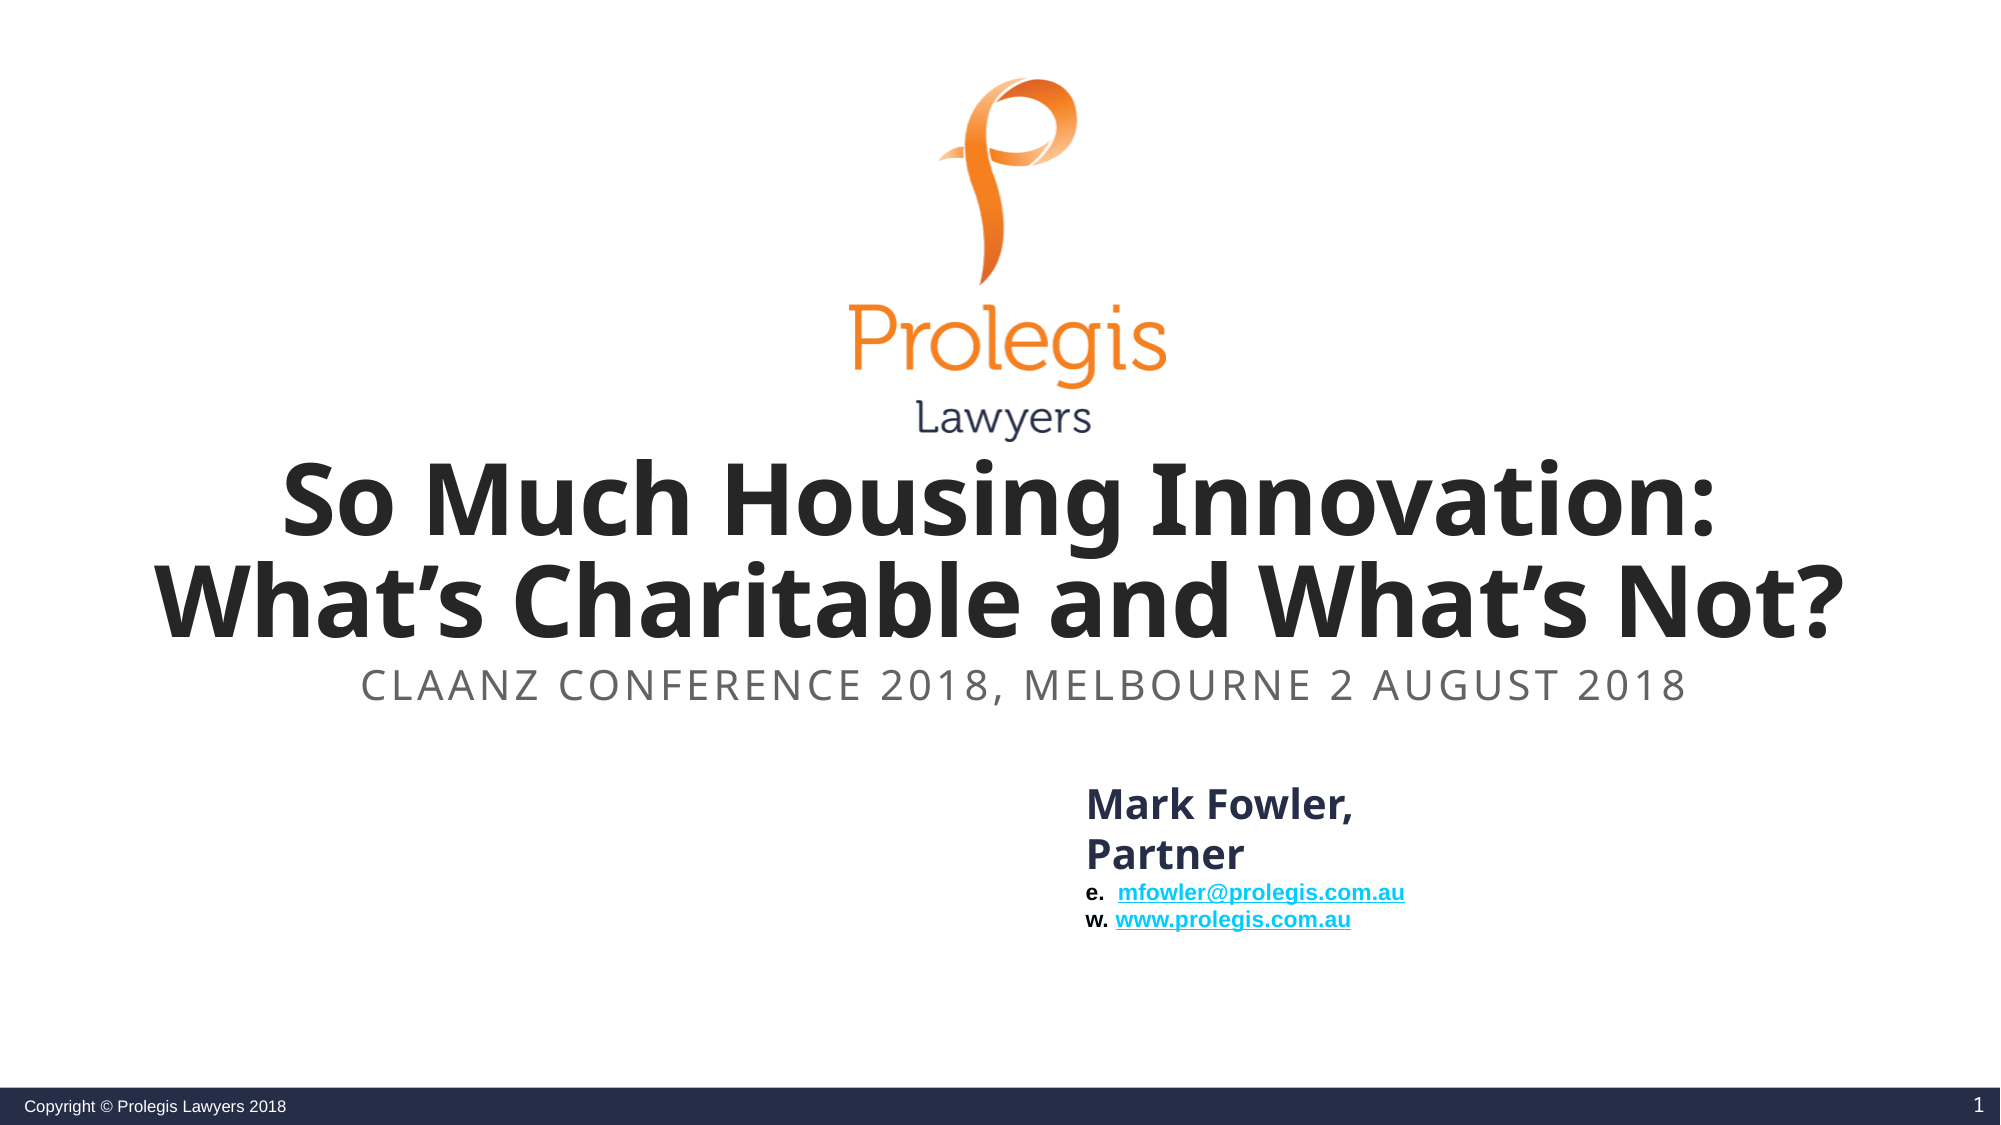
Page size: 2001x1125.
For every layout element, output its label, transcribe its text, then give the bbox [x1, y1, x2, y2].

text_box So Much Housing Innovation: What’s Charitable and What’s Not? [66, 467, 1934, 645]
picture [849, 78, 1166, 442]
text_box Mark Fowler, Partner e. mfowler@prolegis.com.au w. www.prolegis.com.au [1070, 770, 1483, 940]
slide_number 1 [1533, 1087, 2000, 1125]
text_box CLAANZ Conference 2018, Melbourne 2 August 2018 [66, 656, 1981, 752]
